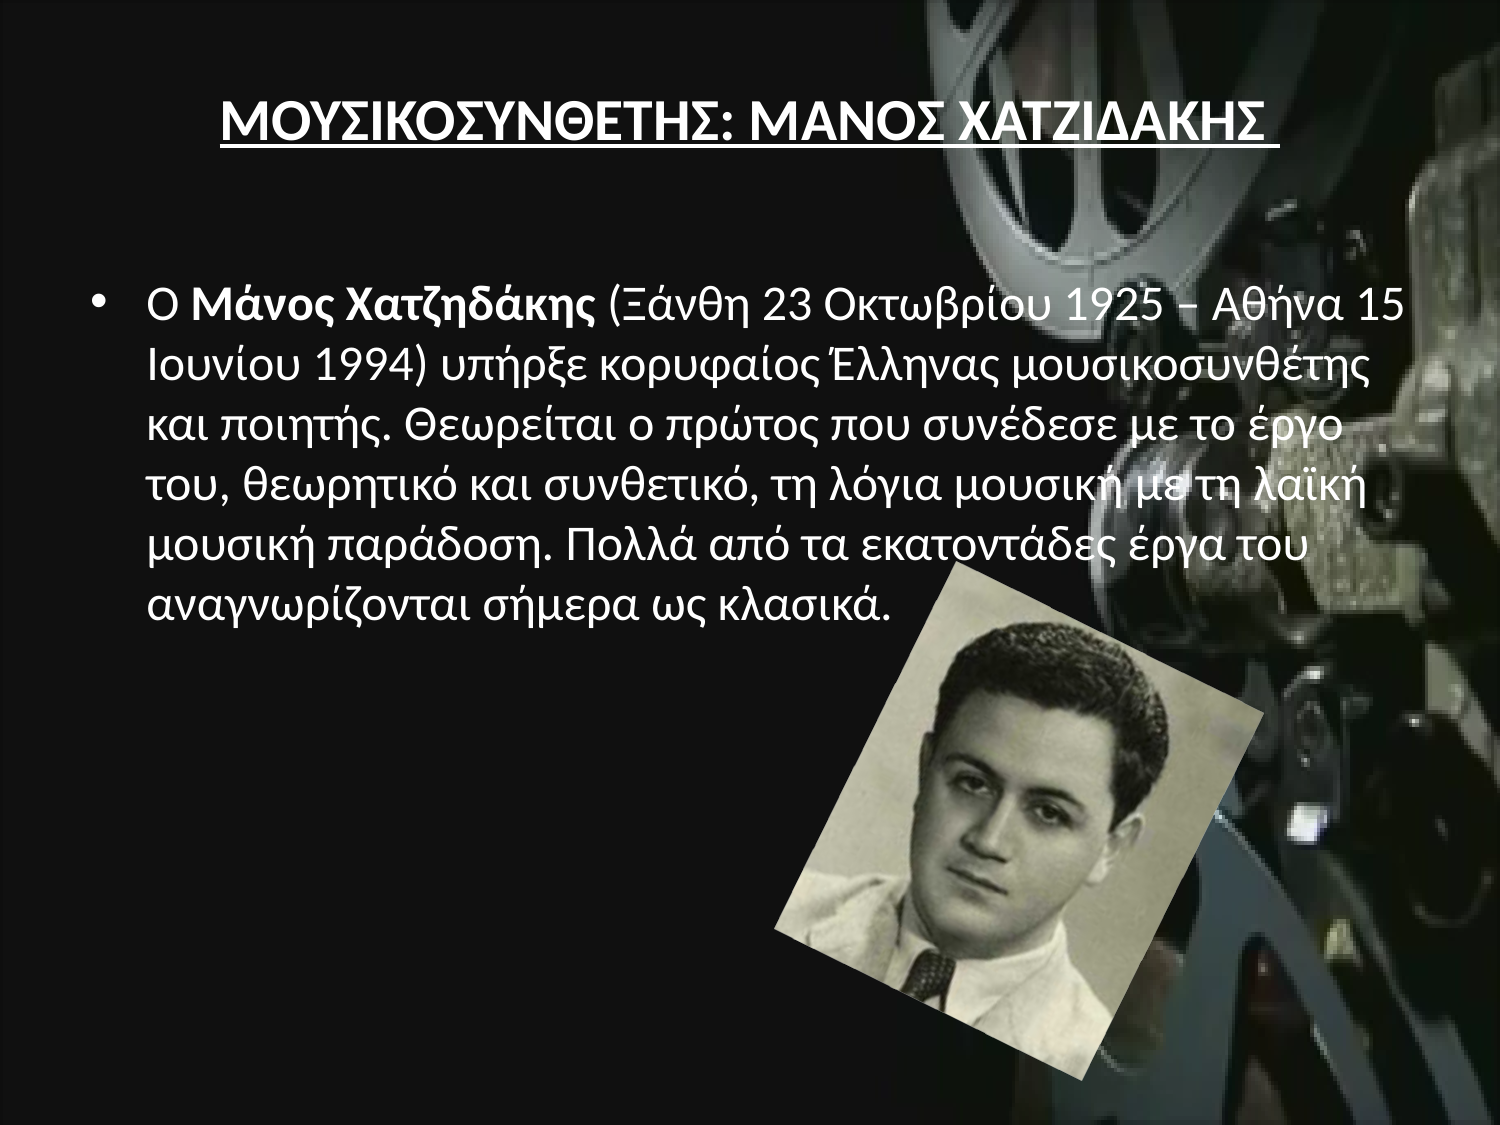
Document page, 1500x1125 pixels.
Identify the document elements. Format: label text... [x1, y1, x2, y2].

title ΜΟΥΣΙΚΟΣΥΝΘΕΤΗΣ: ΜΑΝΟΣ ΧΑΤΖΙΔΑΚΗΣ [75, 0, 1425, 233]
picture [0, 0, 1500, 1125]
list Ο Μάνος Χατζηδάκης (Ξάνθη 23 Οκτωβρίου 1925 – Αθήνα 15 Ιουνίου 1994) υπήρξε κορυφαίος Έλληνας μουσικοσυνθέτης και ποιητής. Θεωρείται ο πρώτος που συνέδεσε με το έργο του, θεωρητικό και συνθετικό, τη λόγια μουσική με τη λαϊκή μουσική παράδοση. Πολλά από τα εκατοντάδες έργα του αναγνωρίζονται σήμερα ως κλασικά. [75, 262, 1425, 1005]
